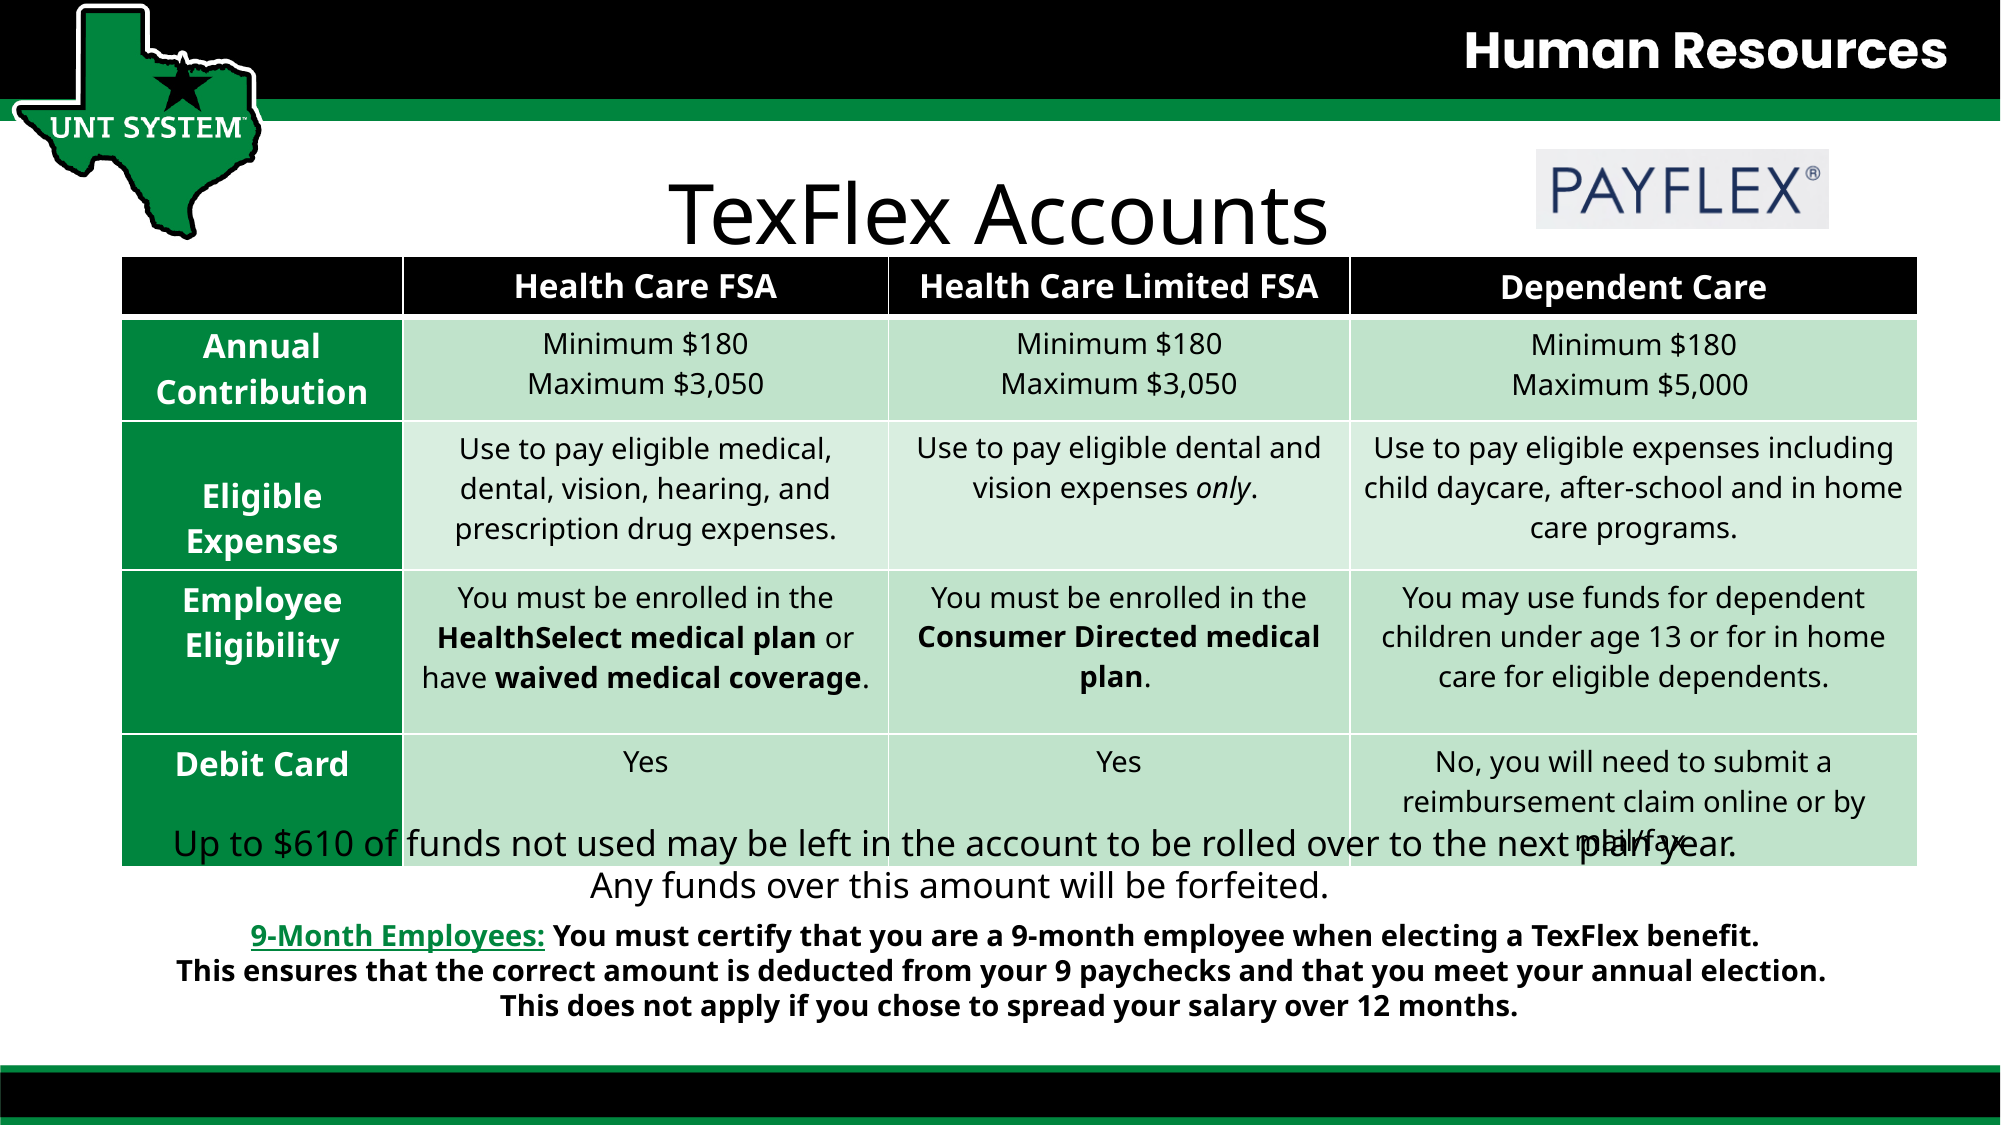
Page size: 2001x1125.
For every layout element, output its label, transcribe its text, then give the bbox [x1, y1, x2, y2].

table_cell You must be enrolled in the Consumer Directed medical plan. [889, 571, 1349, 733]
table_cell Minimum $180 Maximum $3,050 [404, 320, 888, 420]
title TexFlex Accounts [463, 158, 1537, 256]
table_cell Use to pay eligible medical, dental, vision, hearing, and prescription drug expenses. [404, 422, 888, 569]
table_header Health Care Limited FSA [889, 257, 1349, 314]
table_cell Use to pay eligible expenses including child daycare, after-school and in home care programs. [1351, 422, 1917, 569]
picture [0, 0, 2001, 1125]
text_box 9-Month Employees: You must certify that you are a 9-month employee when electing a TexFlex benefit. This ensures that the correct amount is deducted from your 9 paychecks and that you meet your annual election. This does not apply if you chose to spread your salary over 12 months. [101, 909, 1918, 1030]
text_box Up to $610 of funds not used may be left in the account to be rolled over to the next plan year. Any funds over this amount will be forfeited. . [86, 813, 1843, 949]
table_cell Yes [404, 735, 888, 813]
table_header Dependent Care [1351, 257, 1917, 314]
table_cell Minimum $180 Maximum $5,000 [1351, 320, 1917, 420]
table_cell Eligible Expenses [122, 422, 402, 569]
table_cell Yes [889, 735, 1349, 813]
table_cell Use to pay eligible dental and vision expenses only. [889, 422, 1349, 569]
table_cell Annual Contribution [122, 320, 402, 420]
table_cell You may use funds for dependent children under age 13 or for in home care for eligible dependents. [1351, 571, 1917, 733]
table_cell No, you will need to submit a reimbursement claim online or by mail/fax [1351, 735, 1917, 866]
table_cell Minimum $180 Maximum $3,050 [889, 320, 1349, 420]
table_header Health Care FSA [404, 257, 888, 314]
table_cell Employee Eligibility [122, 571, 402, 733]
table_header [122, 257, 402, 314]
table_cell You must be enrolled in the HealthSelect medical plan or have waived medical coverage. [404, 571, 888, 733]
table_cell Debit Card [122, 735, 402, 813]
